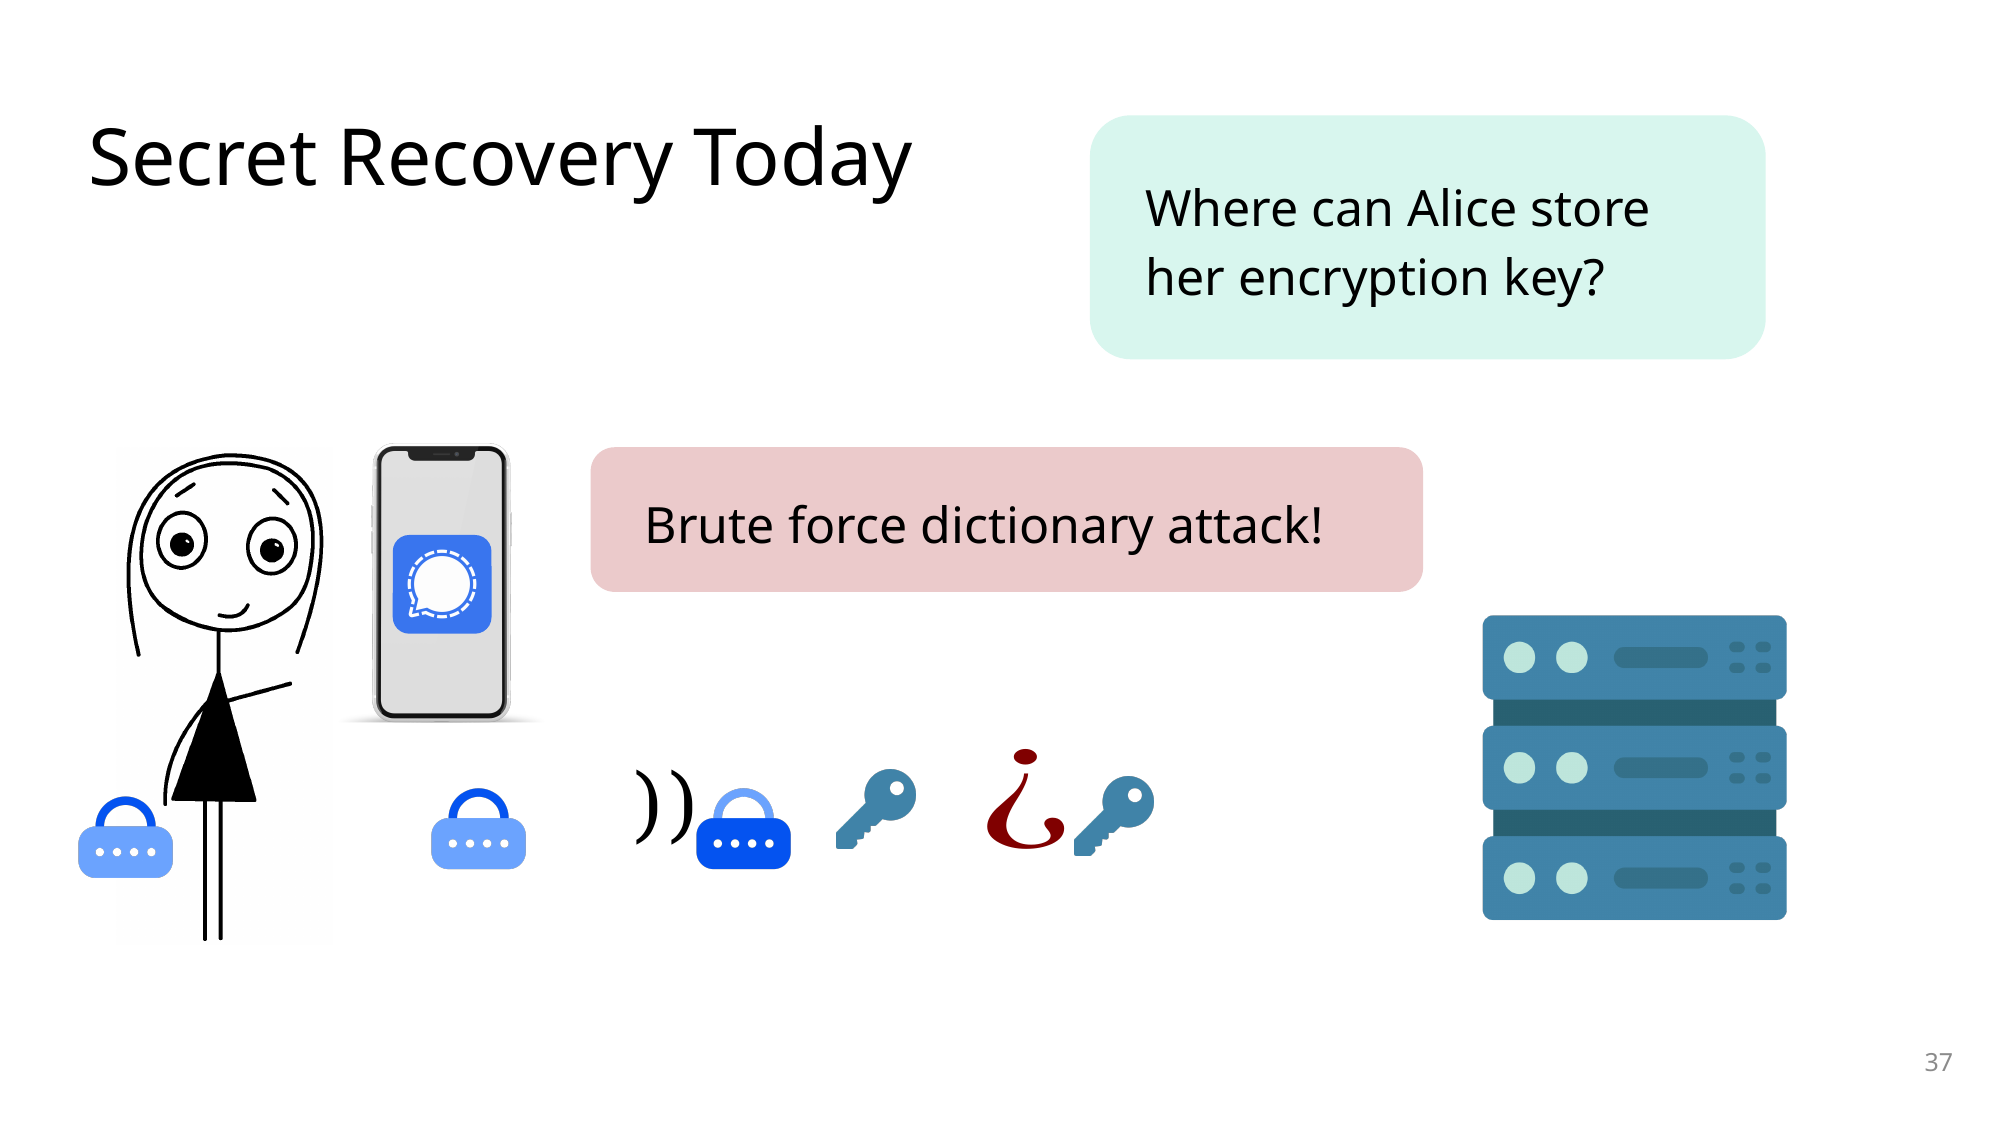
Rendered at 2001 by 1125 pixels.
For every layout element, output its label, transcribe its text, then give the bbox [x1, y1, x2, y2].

picture [74, 431, 556, 945]
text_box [290, 747, 991, 886]
title Secret Recovery Today [68, 97, 1932, 223]
text_box Where can Alice store her encryption key? [1125, 147, 1748, 326]
text_box [1089, 115, 1766, 360]
picture [427, 783, 530, 886]
picture [1074, 776, 1154, 856]
text_box Brute force dictionary attack! [624, 464, 1405, 574]
text_box [590, 447, 1424, 592]
slide_number 37 [1853, 1019, 1974, 1106]
picture [1475, 609, 1797, 924]
